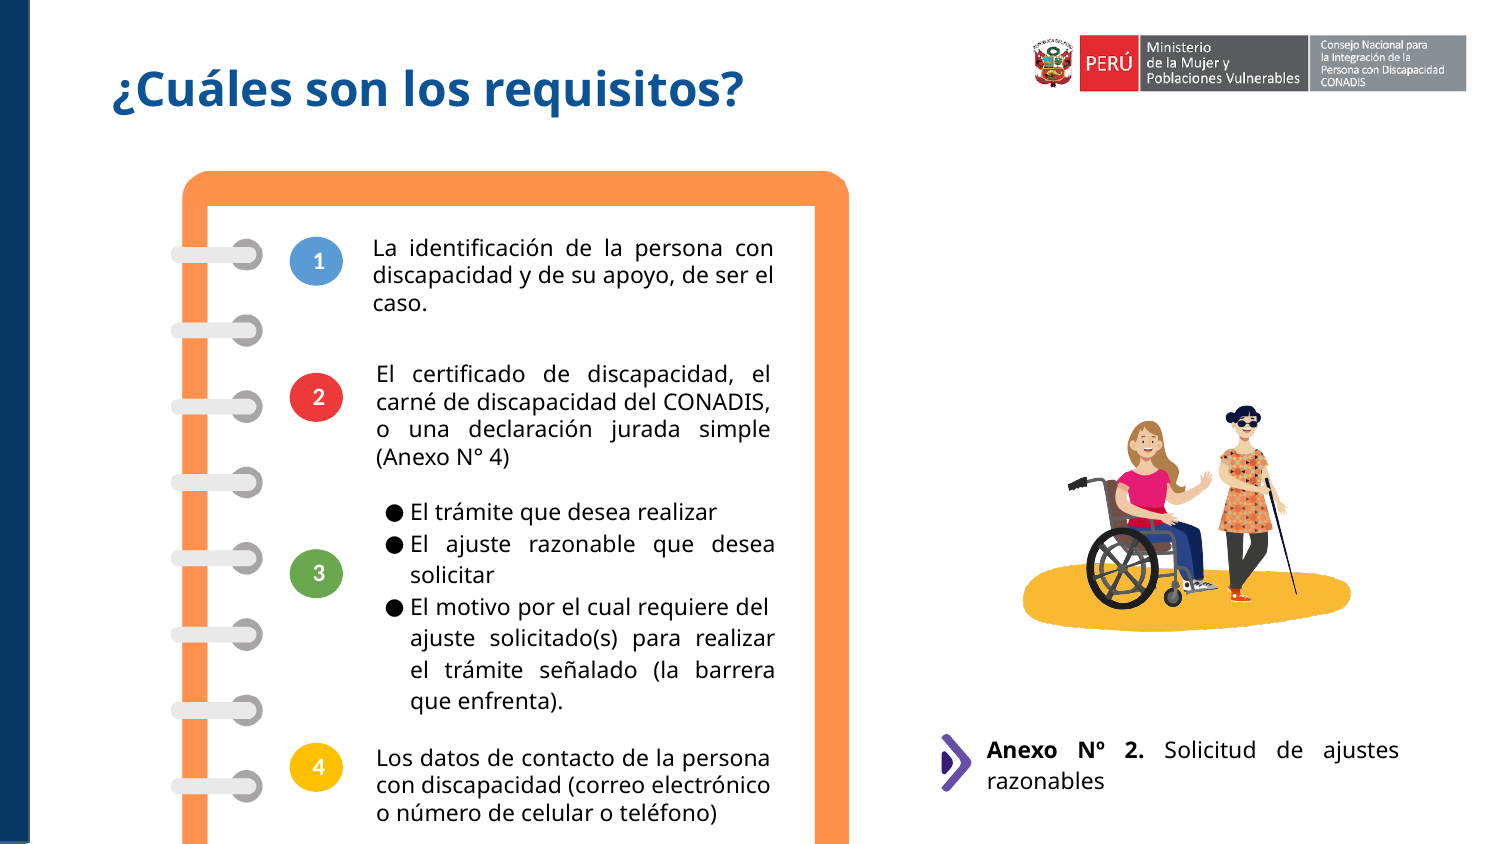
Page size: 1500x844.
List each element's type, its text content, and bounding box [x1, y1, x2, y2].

text_box ¿Cuáles son los requisitos? [97, 43, 961, 118]
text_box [941, 733, 973, 793]
picture [0, 0, 1500, 844]
text_box [0, 0, 29, 843]
text_box Anexo Nº 2. Solicitud de ajustes razonables [973, 733, 1415, 792]
